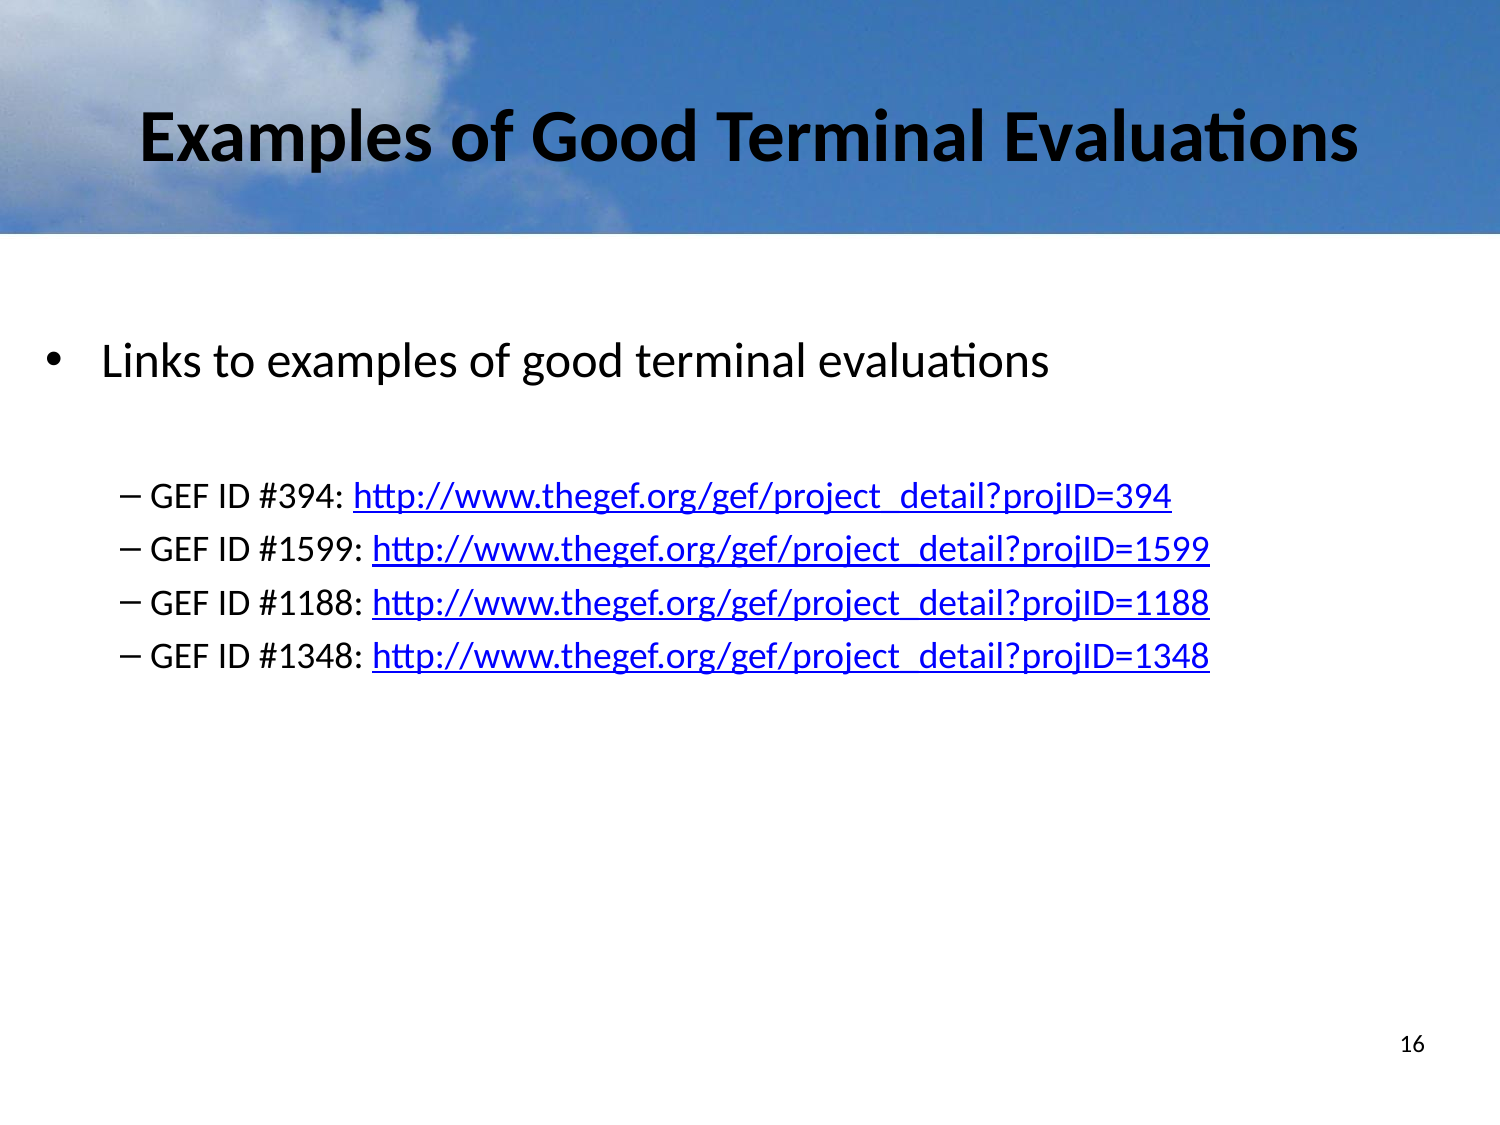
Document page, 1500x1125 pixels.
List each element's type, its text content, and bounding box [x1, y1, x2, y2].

list Links to examples of good terminal evaluations GEF ID #394: http://www.thegef.org/gef/project_detail?projID=394 GEF ID #1599: http://www.thegef.org/gef/project_detail?projID=1599 GEF ID #1188: http://www.thegef.org/gef/project_detail?projID=1188 GEF ID #1348: http://www.thegef.org/gef/project_detail?projID=1348 [36, 249, 1463, 1051]
title Examples of Good Terminal Evaluations [36, 36, 1463, 226]
picture [0, 0, 1500, 1125]
slide_number 16 [1074, 1012, 1425, 1073]
